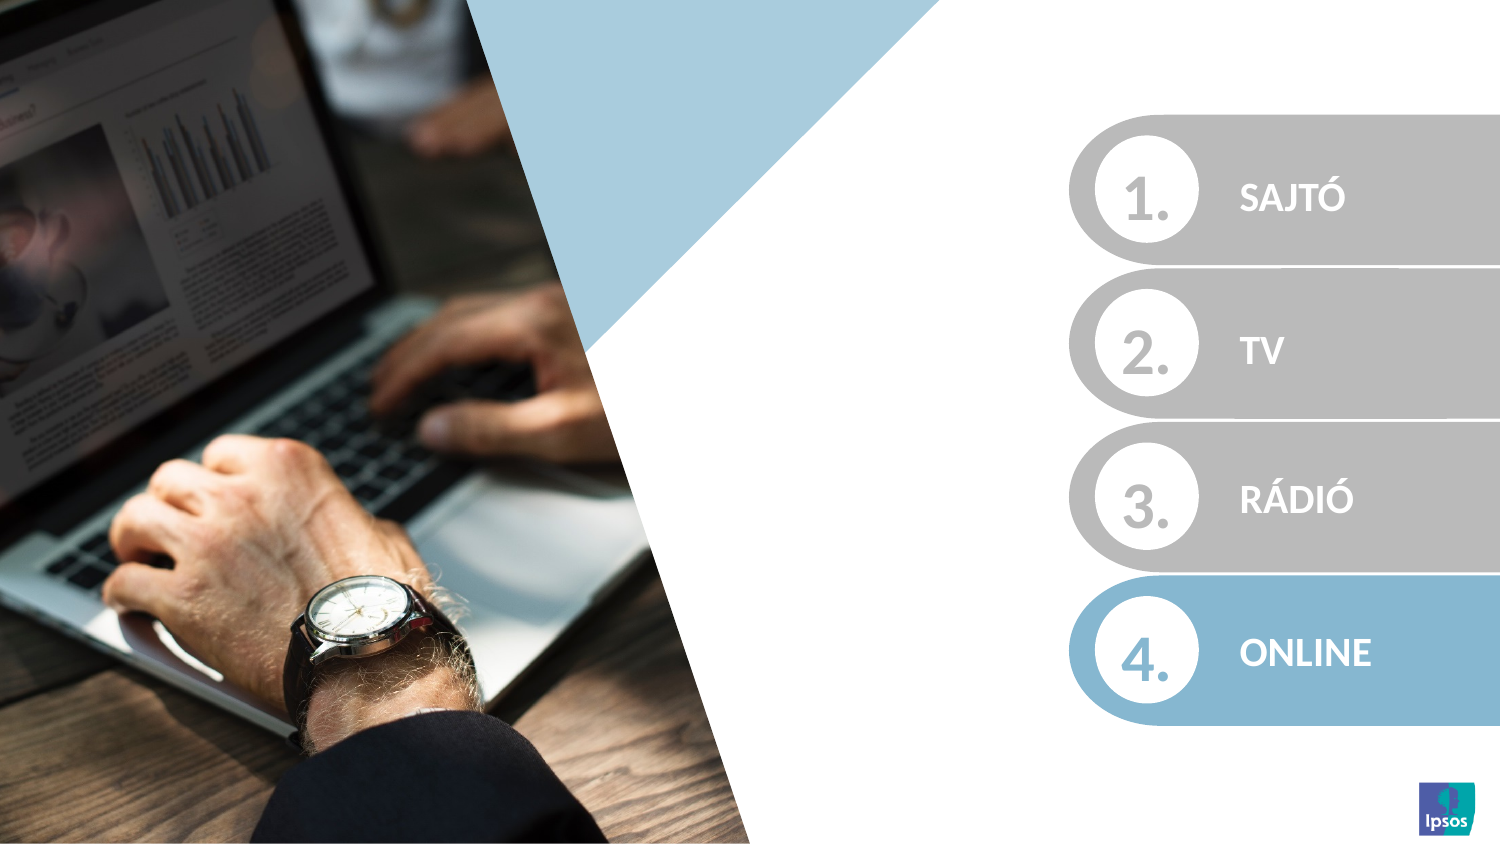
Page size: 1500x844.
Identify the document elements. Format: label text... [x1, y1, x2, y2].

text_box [1189, 438, 1432, 844]
picture [1432, 782, 1476, 836]
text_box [1189, 0, 1432, 130]
text_box RÁDIÓ [1439, 464, 1447, 530]
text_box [1189, 284, 1432, 437]
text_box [1189, 131, 1432, 284]
picture [0, 0, 751, 844]
